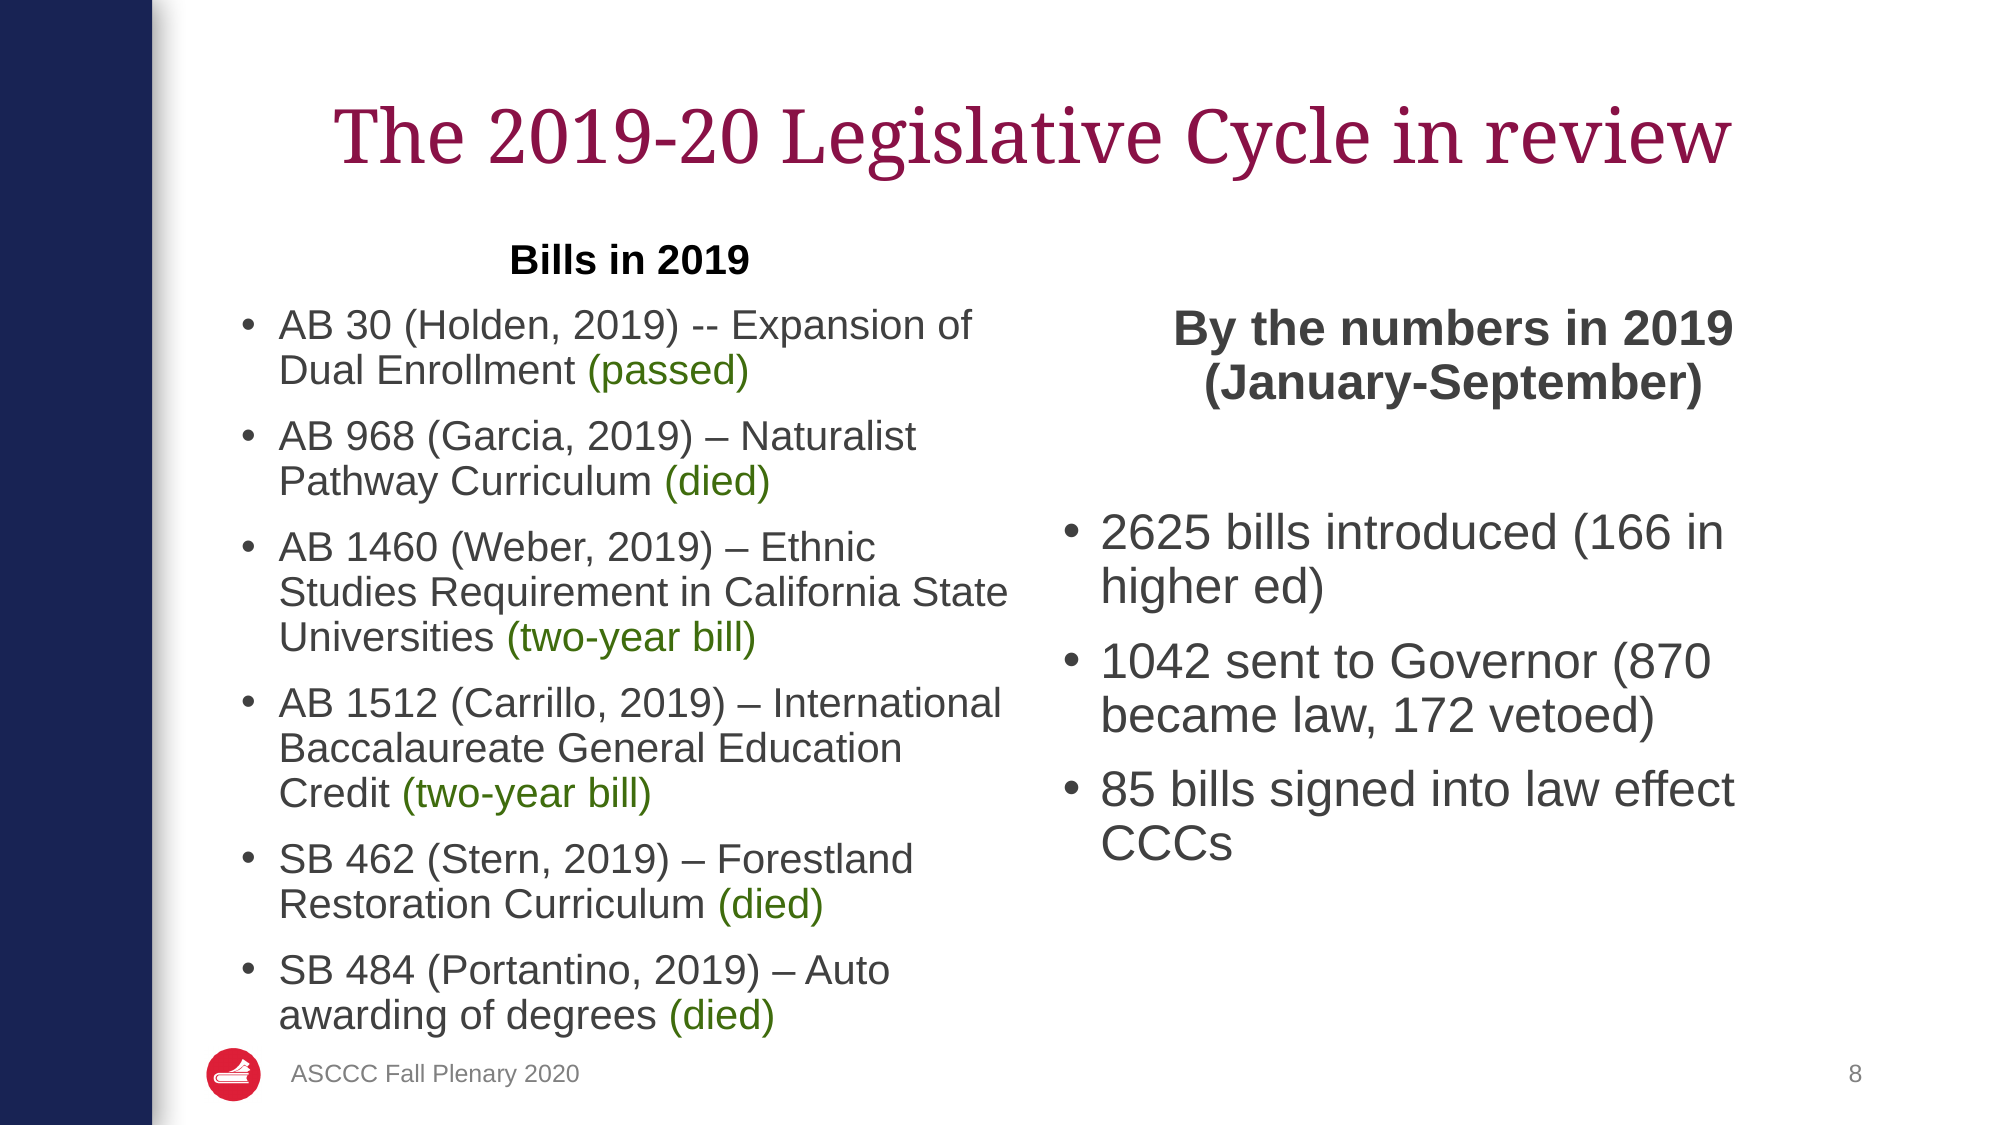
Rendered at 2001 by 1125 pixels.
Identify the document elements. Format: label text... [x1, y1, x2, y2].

picture [204, 1046, 262, 1103]
title The 2019-20 Legislative Cycle in review [209, 59, 1858, 278]
footer ASCCC Fall Plenary 2020 [275, 1042, 951, 1103]
slide_number 8 [1712, 1042, 1863, 1103]
list By the numbers in 2019 (January-September) 2625 bills introduced (166 in higher ed) 1042 sent to Governor (870 became law, 172 vetoed) 85 bills signed into law effect CCCs [1047, 294, 1860, 1016]
list Bills in 2019 AB 30 (Holden, 2019) -- Expansion of Dual Enrollment (passed) AB 968 (Garcia, 2019) – Naturalist Pathway Curriculum (died) AB 1460 (Weber, 2019) – Ethnic Studies Requirement in California State Universities (two-year bill) AB 1512 (Carrillo, 2019) – International Baccalaureate General Education Credit (two-year bill) SB 462 (Stern, 2019) – Forestland Restoration Curriculum (died) SB 484 (Portantino, 2019) – Auto awarding of degrees (died) [226, 230, 1034, 952]
